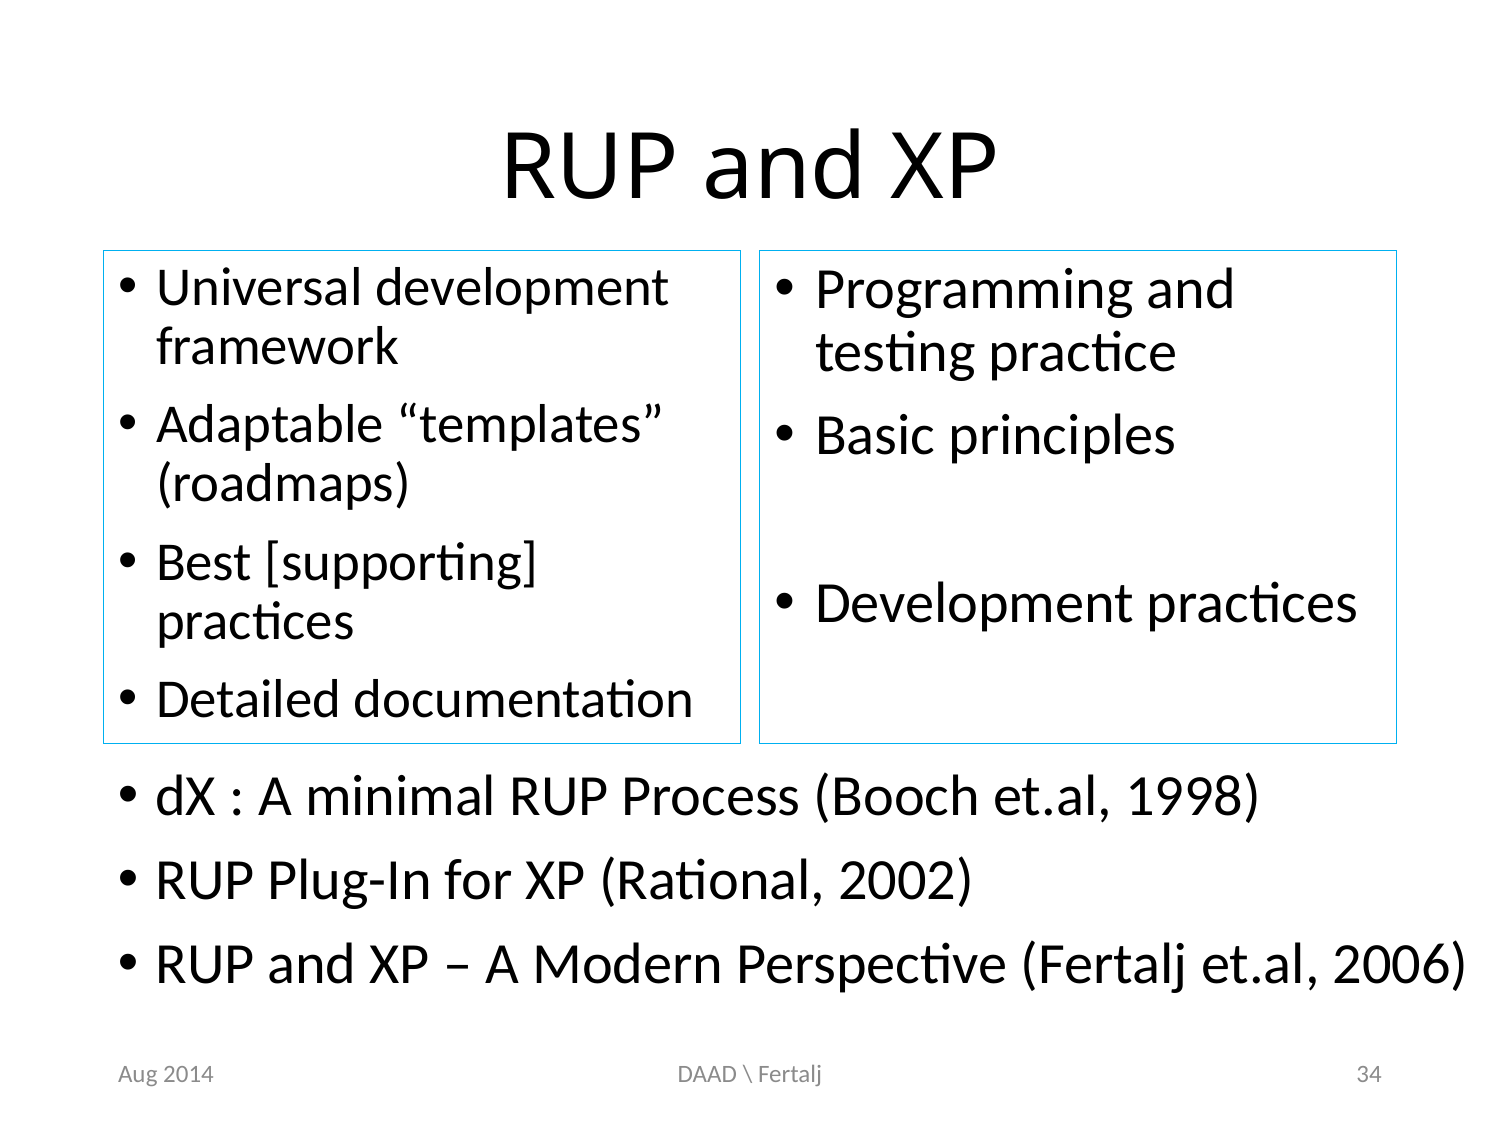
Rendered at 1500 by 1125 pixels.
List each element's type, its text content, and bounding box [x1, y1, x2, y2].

list Programming and testing practice Basic principles Development practices [759, 250, 1397, 744]
footer DAAD \ Fertalj [496, 1042, 1004, 1103]
text_box dX : A minimal RUP Process (Booch et.al, 1998) RUP Plug-In for XP (Rational, 2002) RUP and XP – A Modern Perspective (Fertalj et.al, 2006) [103, 757, 1500, 1014]
slide_number 34 [1059, 1042, 1397, 1103]
list Universal development framework Adaptable “templates” (roadmaps) Best [supporting] practices Detailed documentation [103, 250, 741, 744]
title RUP and XP [103, 59, 1397, 278]
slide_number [103, 1042, 441, 1103]
